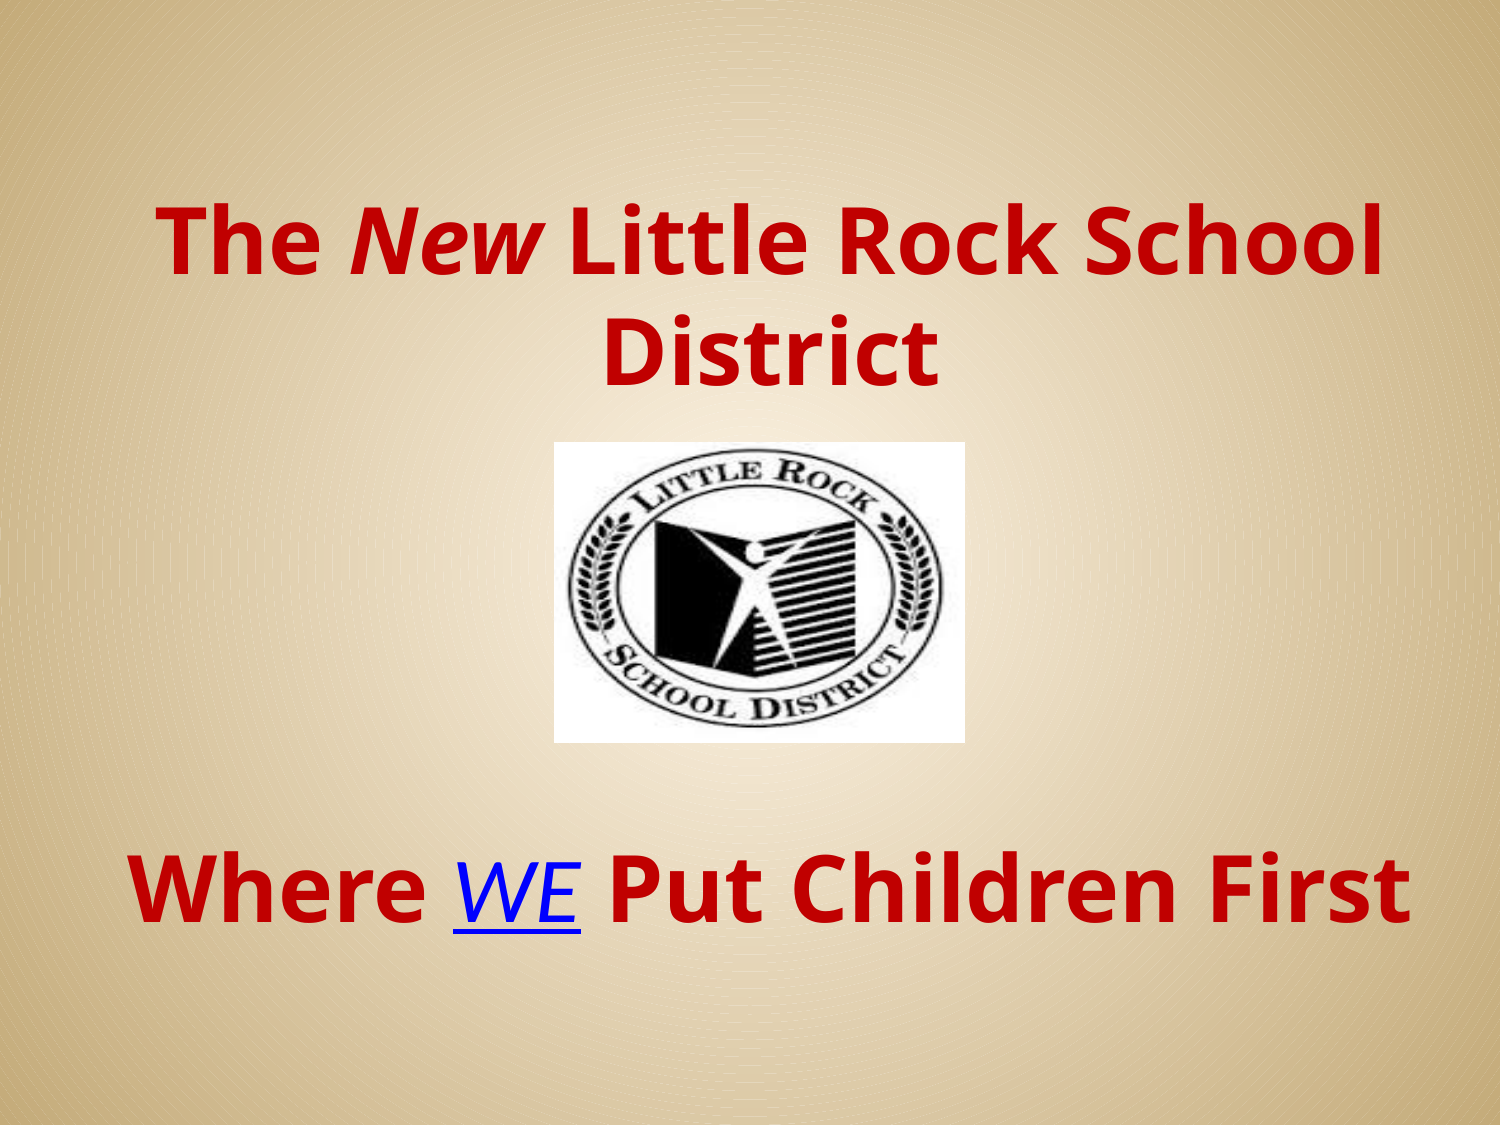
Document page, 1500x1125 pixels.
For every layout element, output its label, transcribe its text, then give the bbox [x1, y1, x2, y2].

picture [554, 442, 965, 743]
subtitle The New Little Rock School District Where WE Put Children First [116, 173, 1424, 966]
